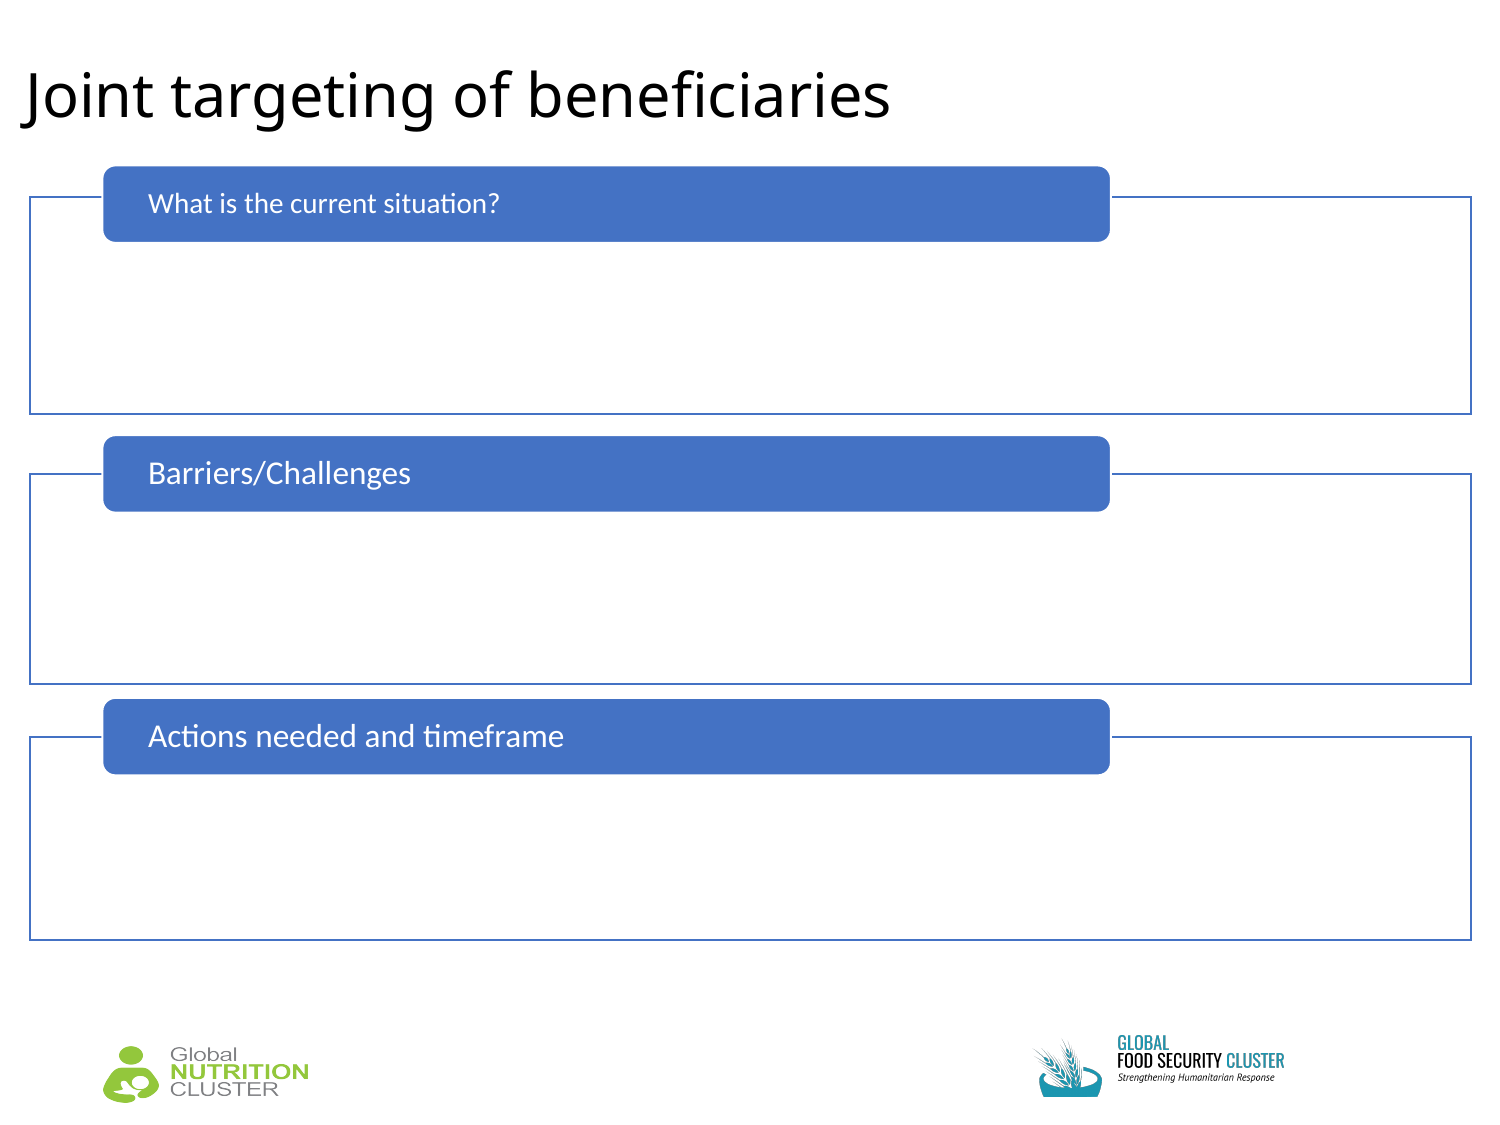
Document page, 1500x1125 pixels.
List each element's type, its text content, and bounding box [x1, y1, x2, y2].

picture [1032, 1035, 1284, 1097]
picture [103, 1046, 308, 1103]
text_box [30, 148, 1472, 957]
title Joint targeting of beneficiaries [10, 0, 956, 139]
